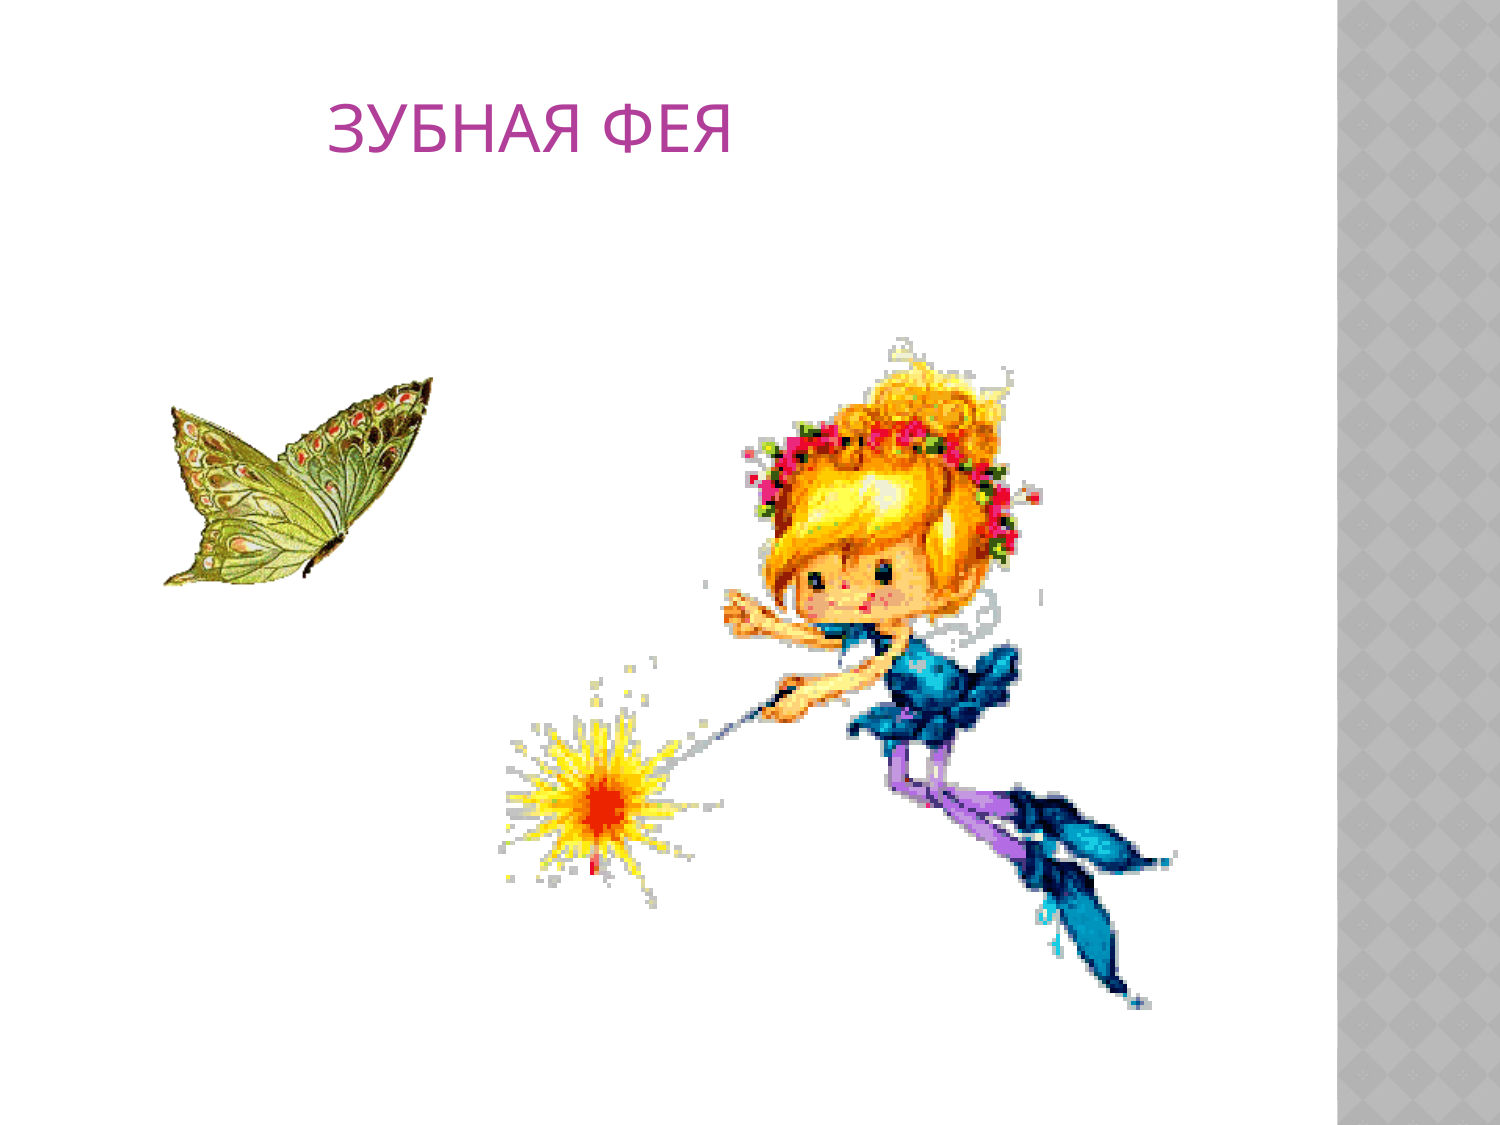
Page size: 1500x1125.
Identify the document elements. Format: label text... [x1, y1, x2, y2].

text_box ЗУБНАЯ ФЕЯ [88, 78, 1439, 266]
picture [489, 337, 1200, 1010]
picture [158, 372, 434, 591]
